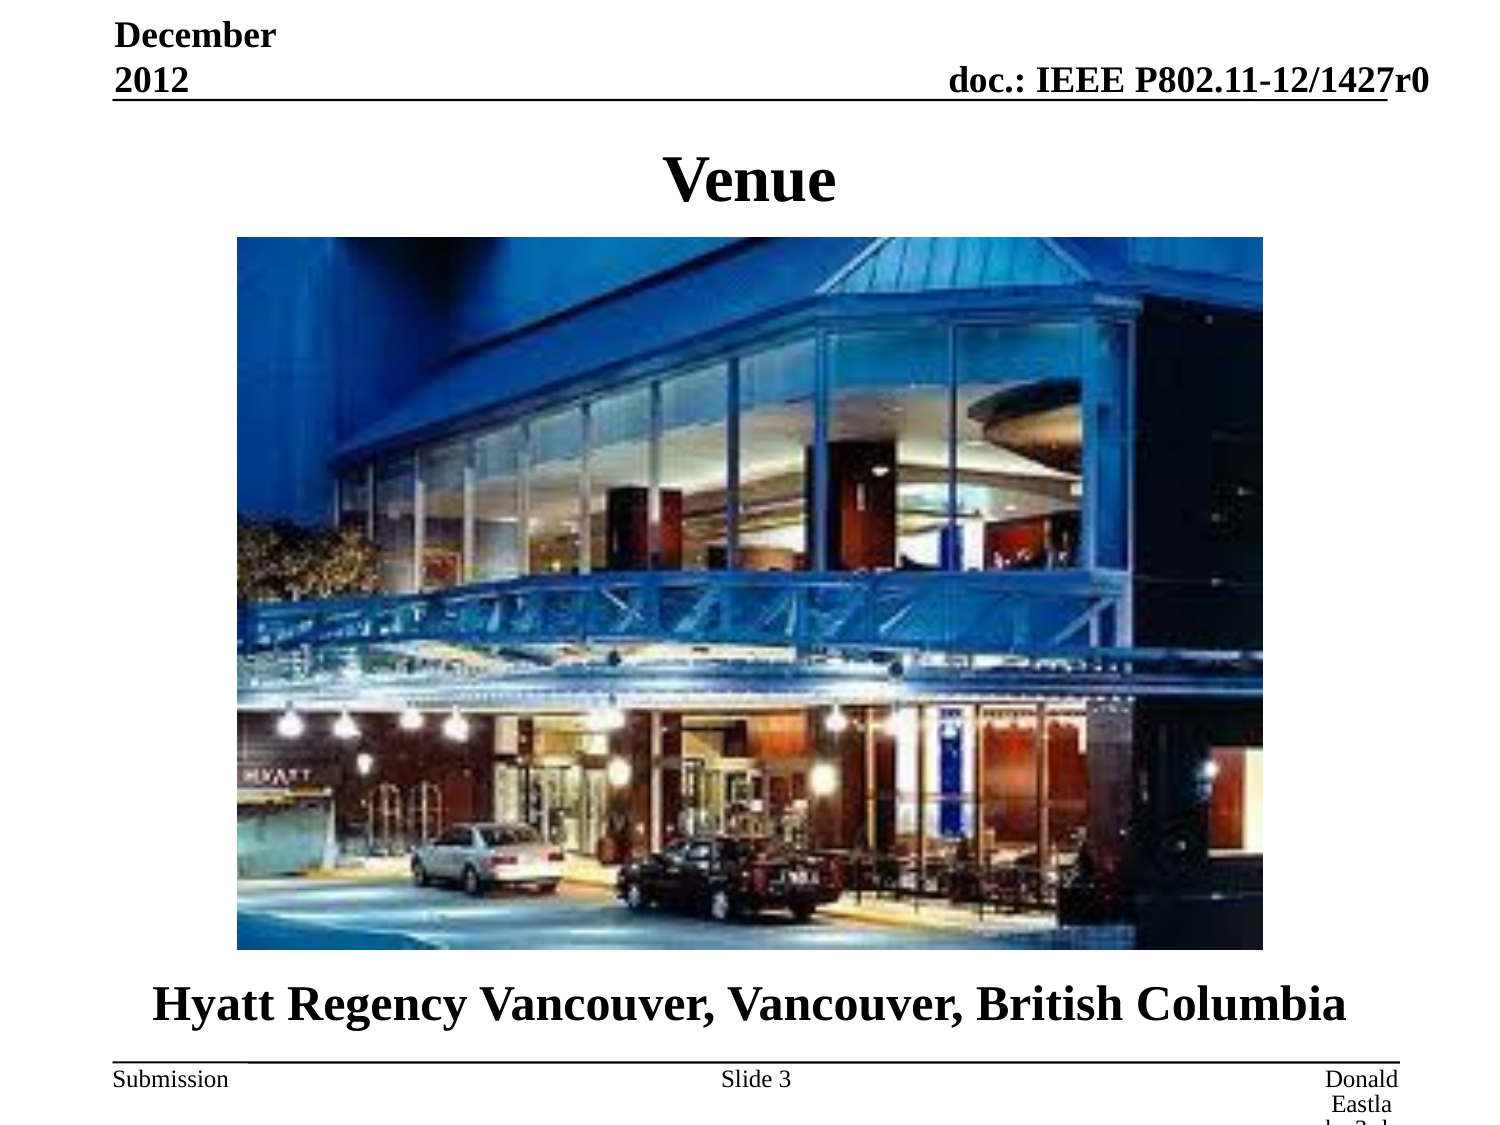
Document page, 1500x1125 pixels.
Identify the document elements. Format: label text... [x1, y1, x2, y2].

subtitle Hyatt Regency Vancouver, Vancouver, British Columbia [112, 962, 1388, 1050]
picture [237, 237, 1263, 951]
title Venue [112, 99, 1388, 250]
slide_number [114, 54, 290, 99]
picture [359, 943, 374, 951]
picture [378, 945, 396, 951]
footer Donald Eastlake 3rd, Huawei Technologies [1325, 1062, 1402, 1093]
slide_number Slide 3 [712, 1062, 800, 1093]
